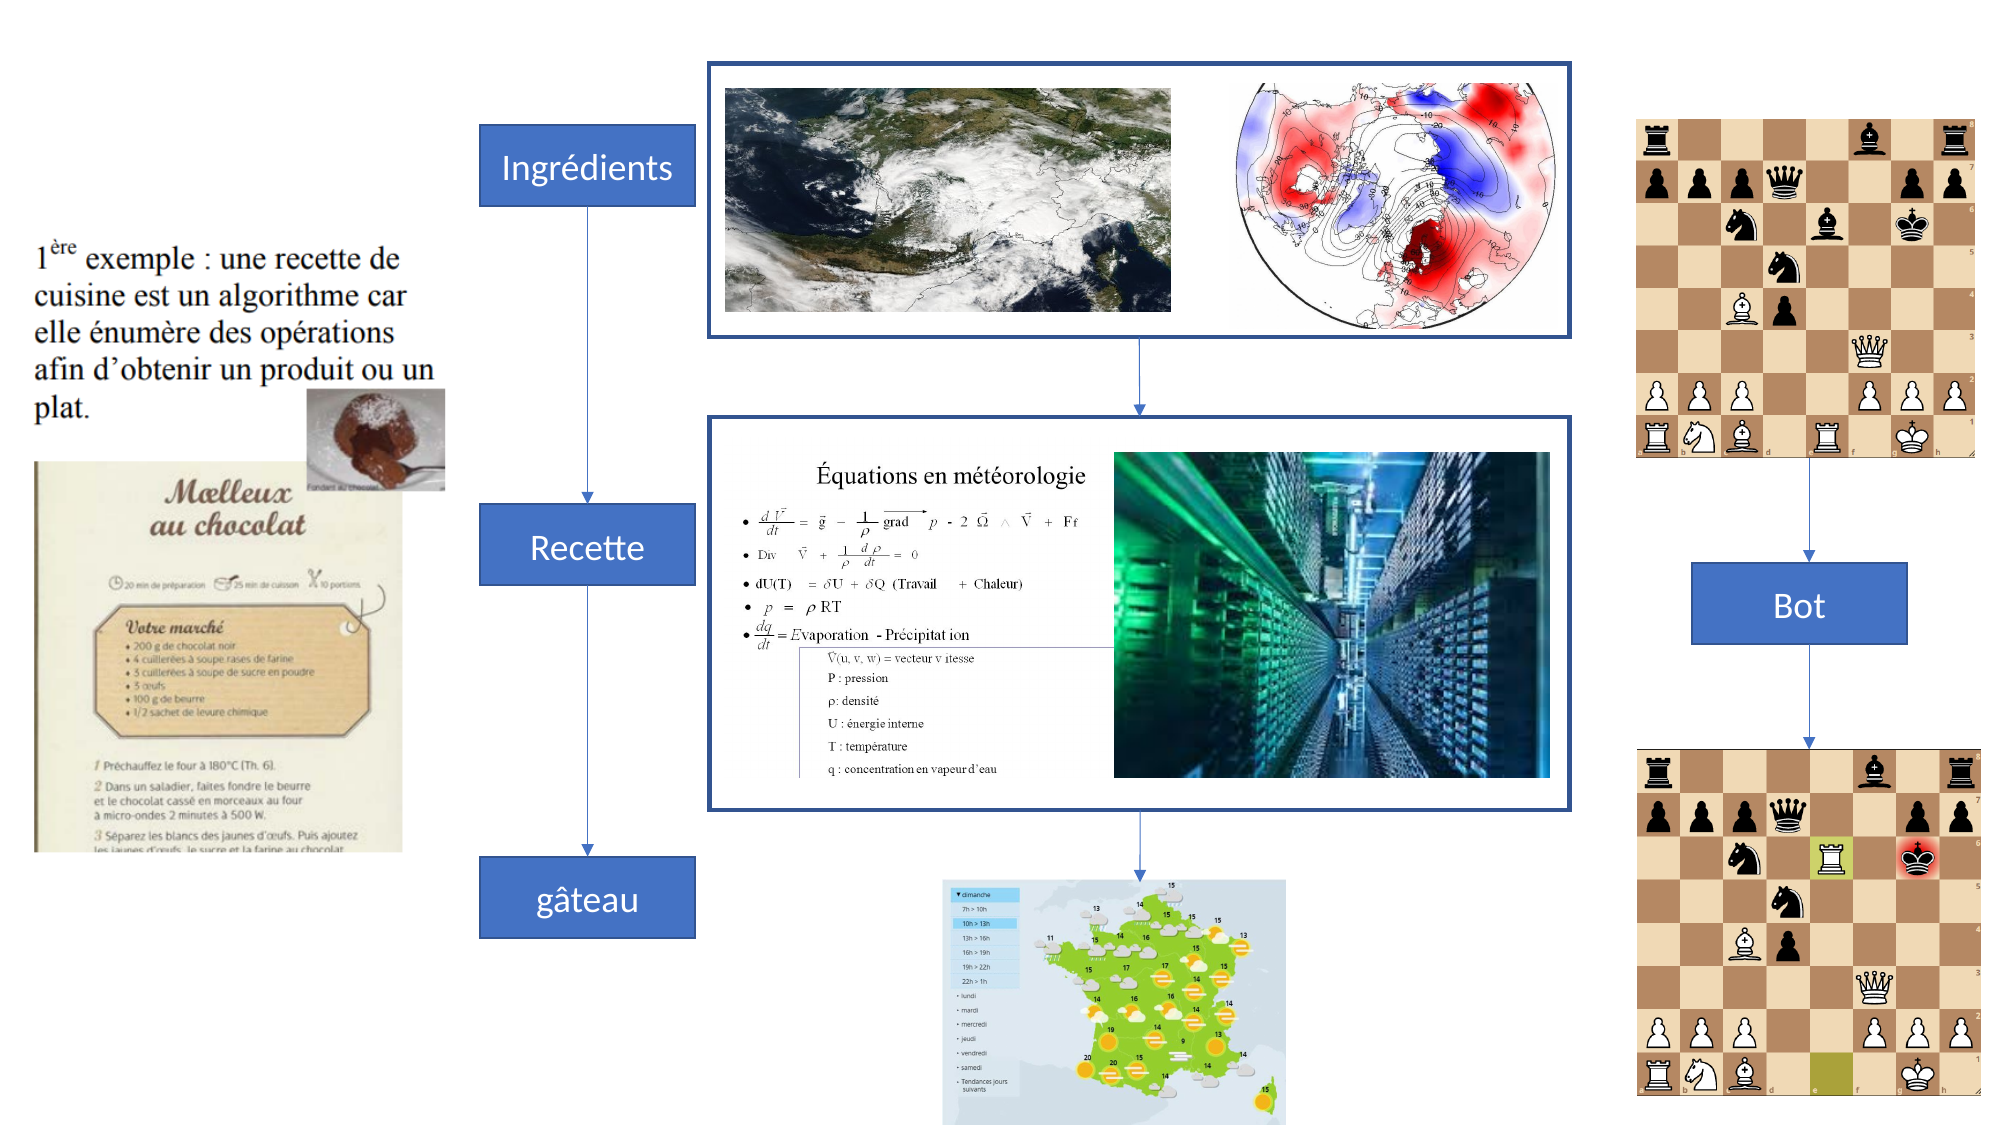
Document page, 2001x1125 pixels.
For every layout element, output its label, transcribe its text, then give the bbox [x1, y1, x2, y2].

text_box Bot [1691, 562, 1908, 645]
text_box [708, 63, 1571, 338]
picture [1636, 119, 1975, 458]
picture [724, 89, 1171, 312]
text_box gâteau [479, 856, 696, 939]
picture [25, 233, 451, 857]
picture [724, 437, 1550, 779]
picture [942, 879, 1286, 1125]
text_box [709, 416, 1571, 811]
picture [1229, 83, 1558, 329]
picture [1637, 749, 1981, 1096]
text_box Ingrédients [479, 124, 696, 207]
text_box Recette [479, 503, 696, 586]
